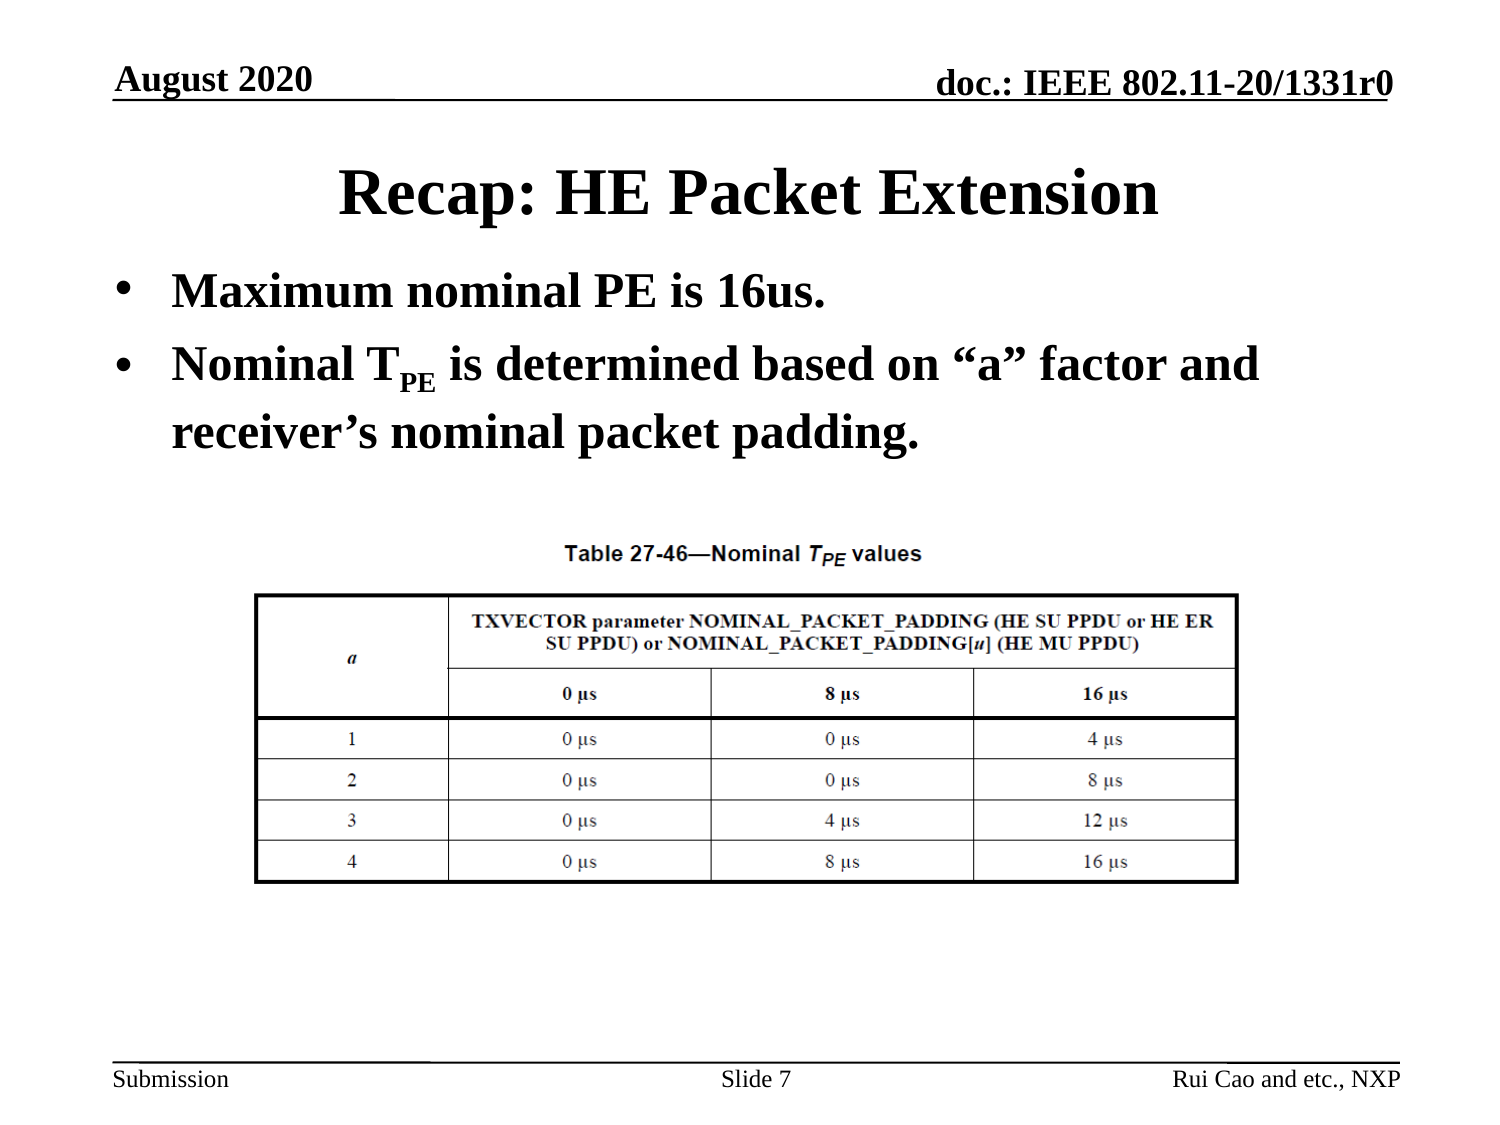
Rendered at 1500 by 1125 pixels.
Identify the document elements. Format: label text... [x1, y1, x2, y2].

slide_number Slide 7 [712, 1061, 800, 1123]
title Recap: HE Packet Extension [112, 100, 1388, 249]
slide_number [114, 54, 423, 100]
footer Rui Cao and etc., NXP [878, 1061, 1402, 1093]
picture [239, 524, 1261, 901]
list Maximum nominal PE is 16us. Nominal TPE is determined based on “a” factor and receiver’s nominal packet padding. [99, 249, 1438, 1051]
